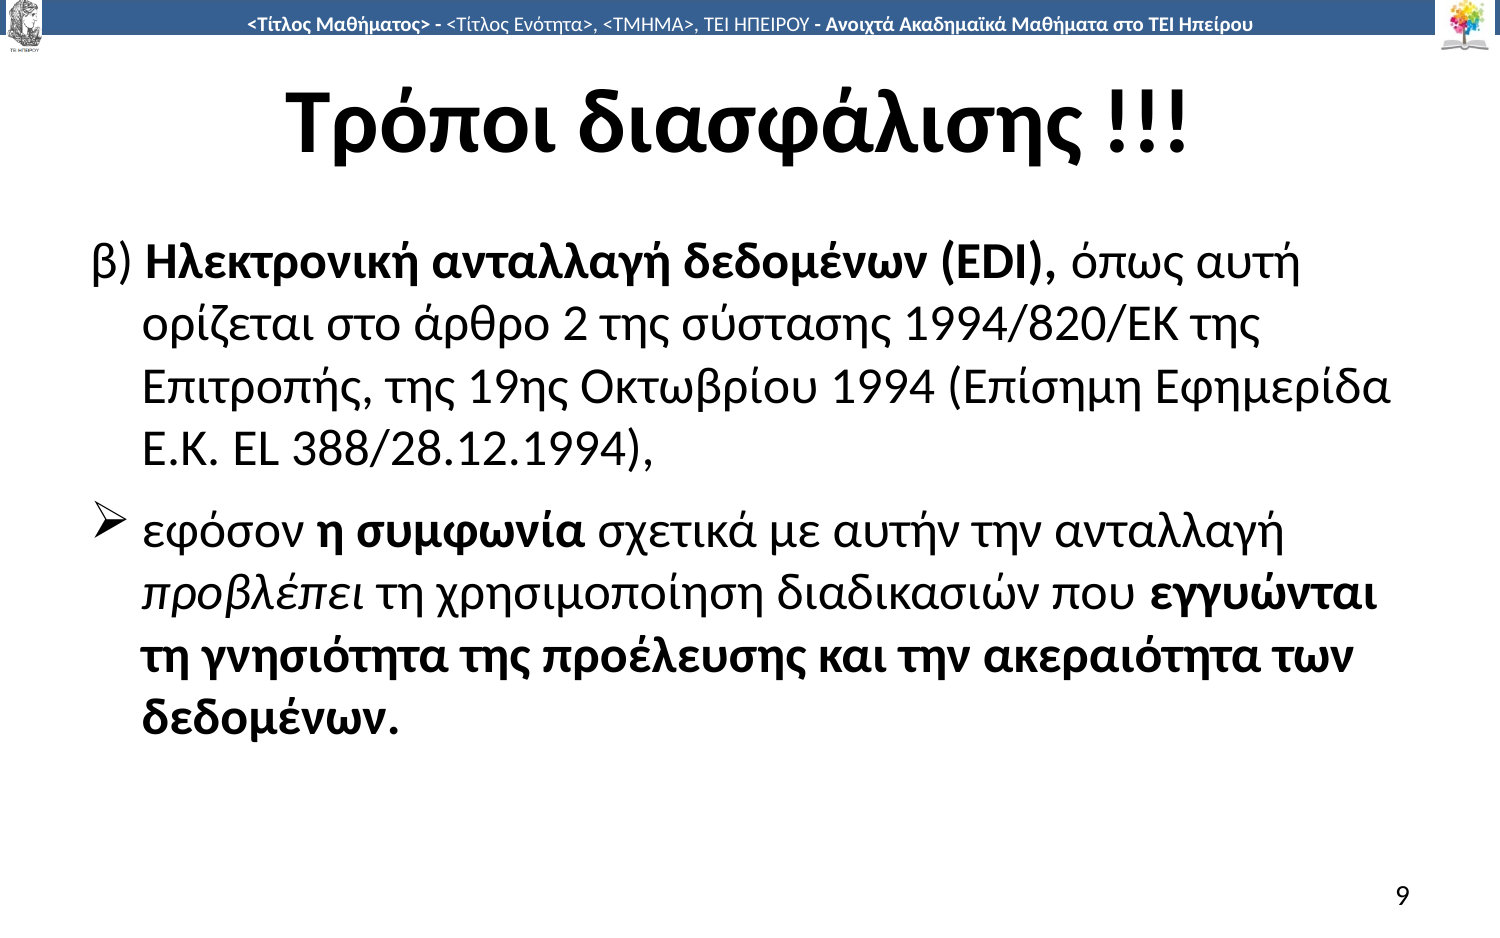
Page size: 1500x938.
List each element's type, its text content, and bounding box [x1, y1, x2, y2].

title Τρόποι διασφάλισης !!! [75, 37, 1425, 194]
picture [6, 0, 42, 54]
picture [1435, 0, 1495, 52]
slide_number 9 [1074, 868, 1425, 919]
list β) Ηλεκτρονική ανταλλαγή δεδομένων (EDI), όπως αυτή ορίζεται στο άρθρο 2 της σύστασης 1994/820/ΕΚ της Επιτροπής, της 19ης Οκτωβρίου 1994 (Επίσημη Εφημερίδα Ε.Κ. EL 388/28.12.1994), εφόσον η συμφωνία σχετικά με αυτήν την ανταλλαγή προβλέπει τη χρησιμοποίηση διαδικασιών που εγγυώνται τη γνησιότητα της προέλευσης και την ακεραιότητα των δεδομένων. [75, 218, 1425, 838]
